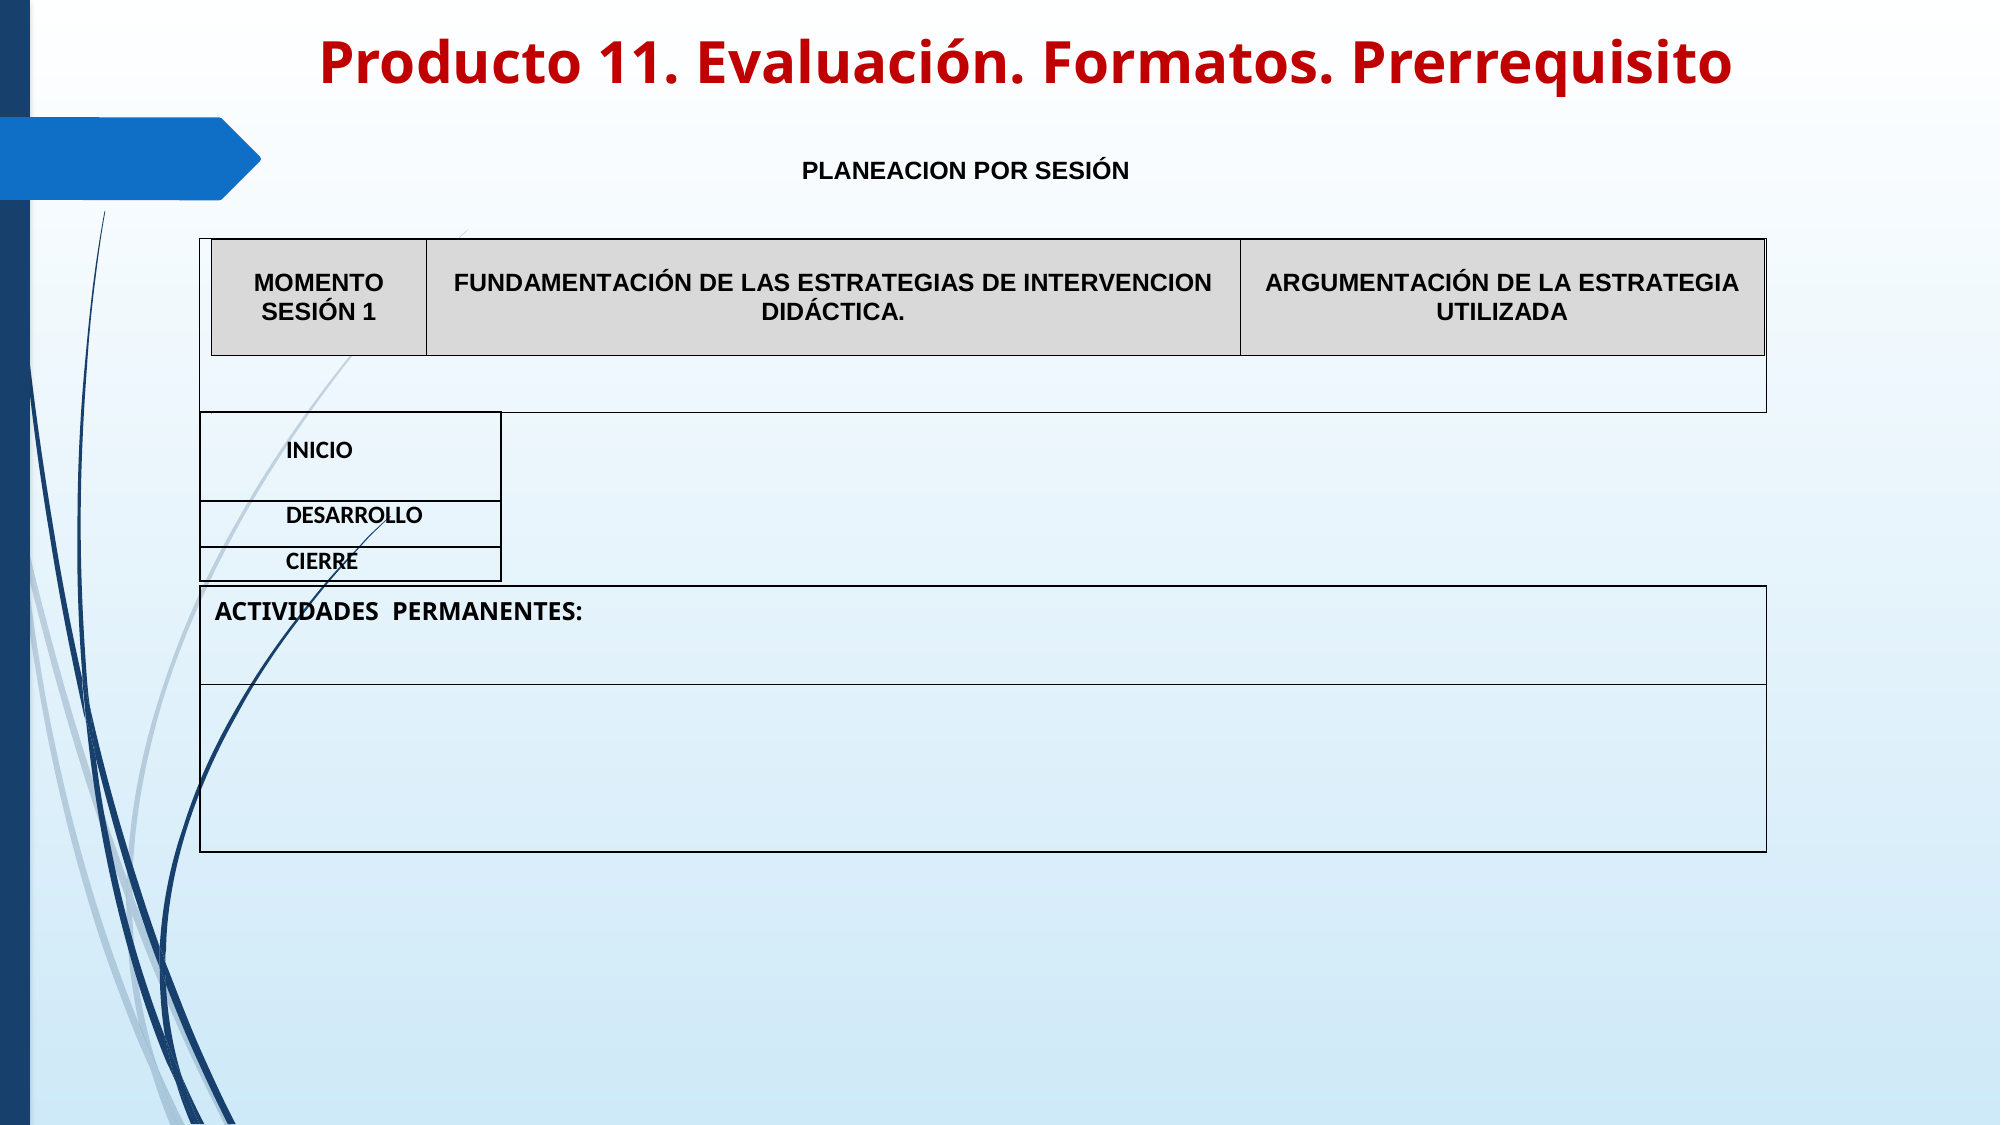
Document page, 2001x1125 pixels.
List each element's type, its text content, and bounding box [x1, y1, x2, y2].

table_header INICIO [201, 422, 500, 500]
text_box PLANEACION POR SESIÓN [787, 146, 1146, 192]
text_box Producto 11. Evaluación. Formatos. Prerrequisito [303, 18, 1750, 103]
table_header ACTIVIDADES PERMANENTES: [201, 587, 1766, 684]
table_cell DESARROLLO [201, 502, 500, 546]
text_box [199, 238, 1767, 413]
table_cell [201, 685, 1766, 851]
table_cell CIERRE [201, 548, 500, 580]
